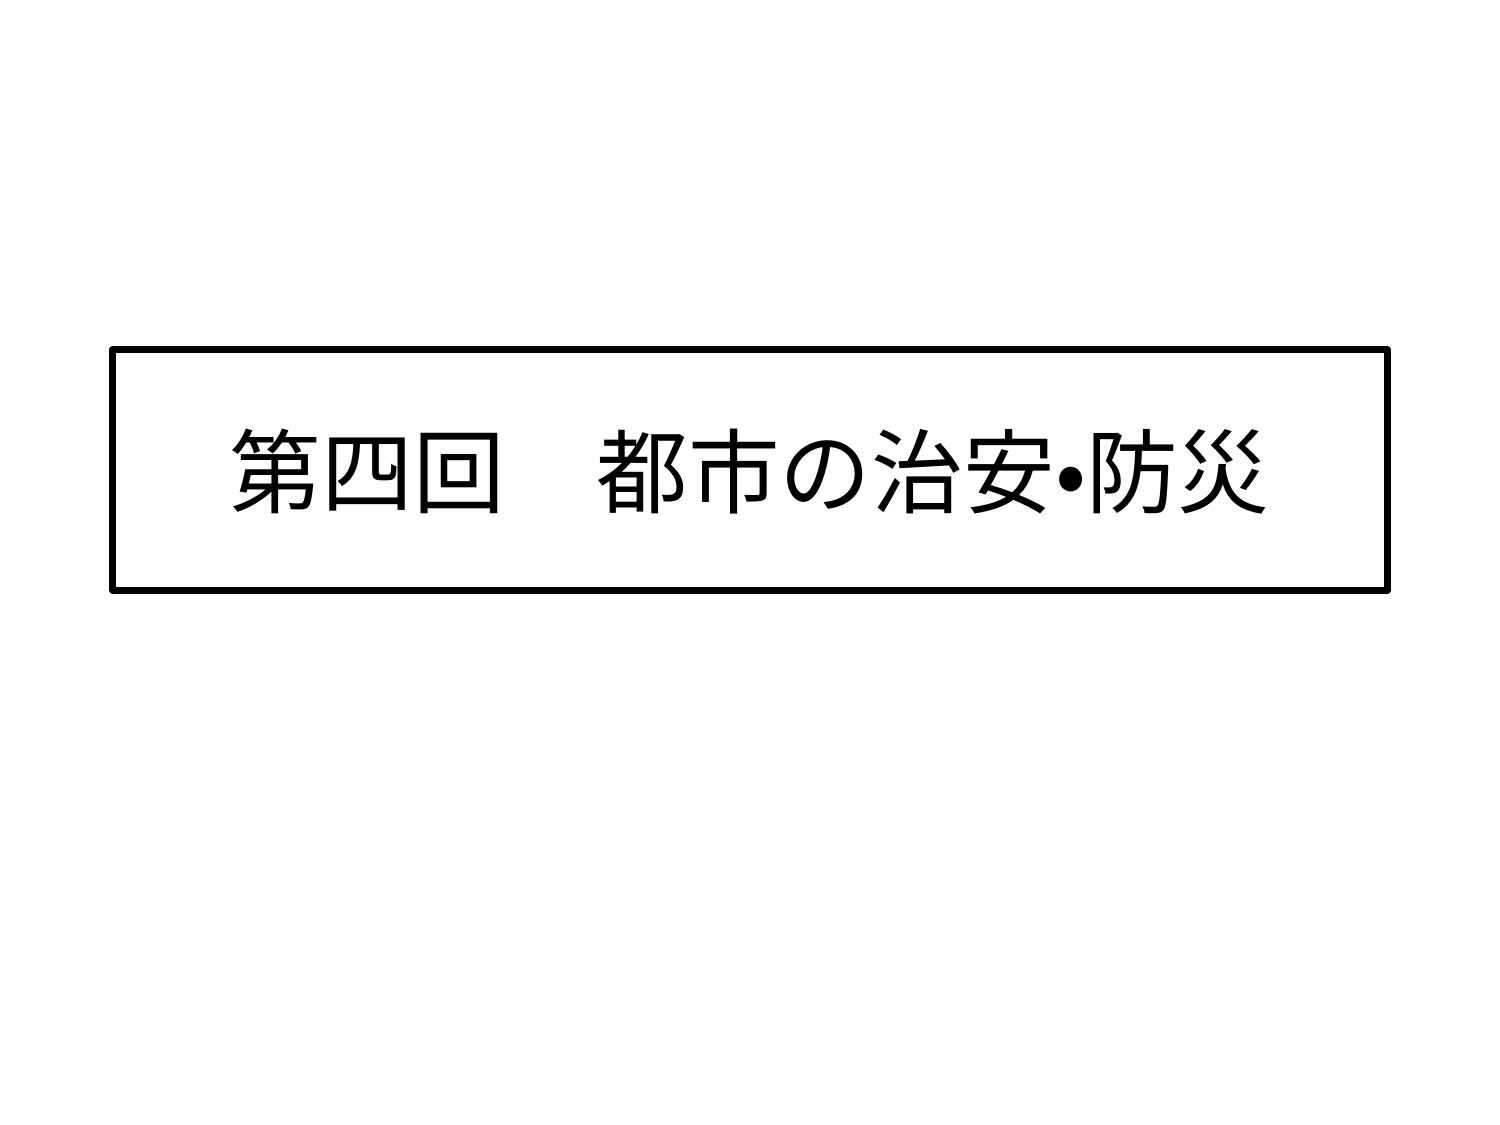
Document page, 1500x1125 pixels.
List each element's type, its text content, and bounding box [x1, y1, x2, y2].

title 第四回 都市の治安・防災 [112, 349, 1388, 591]
